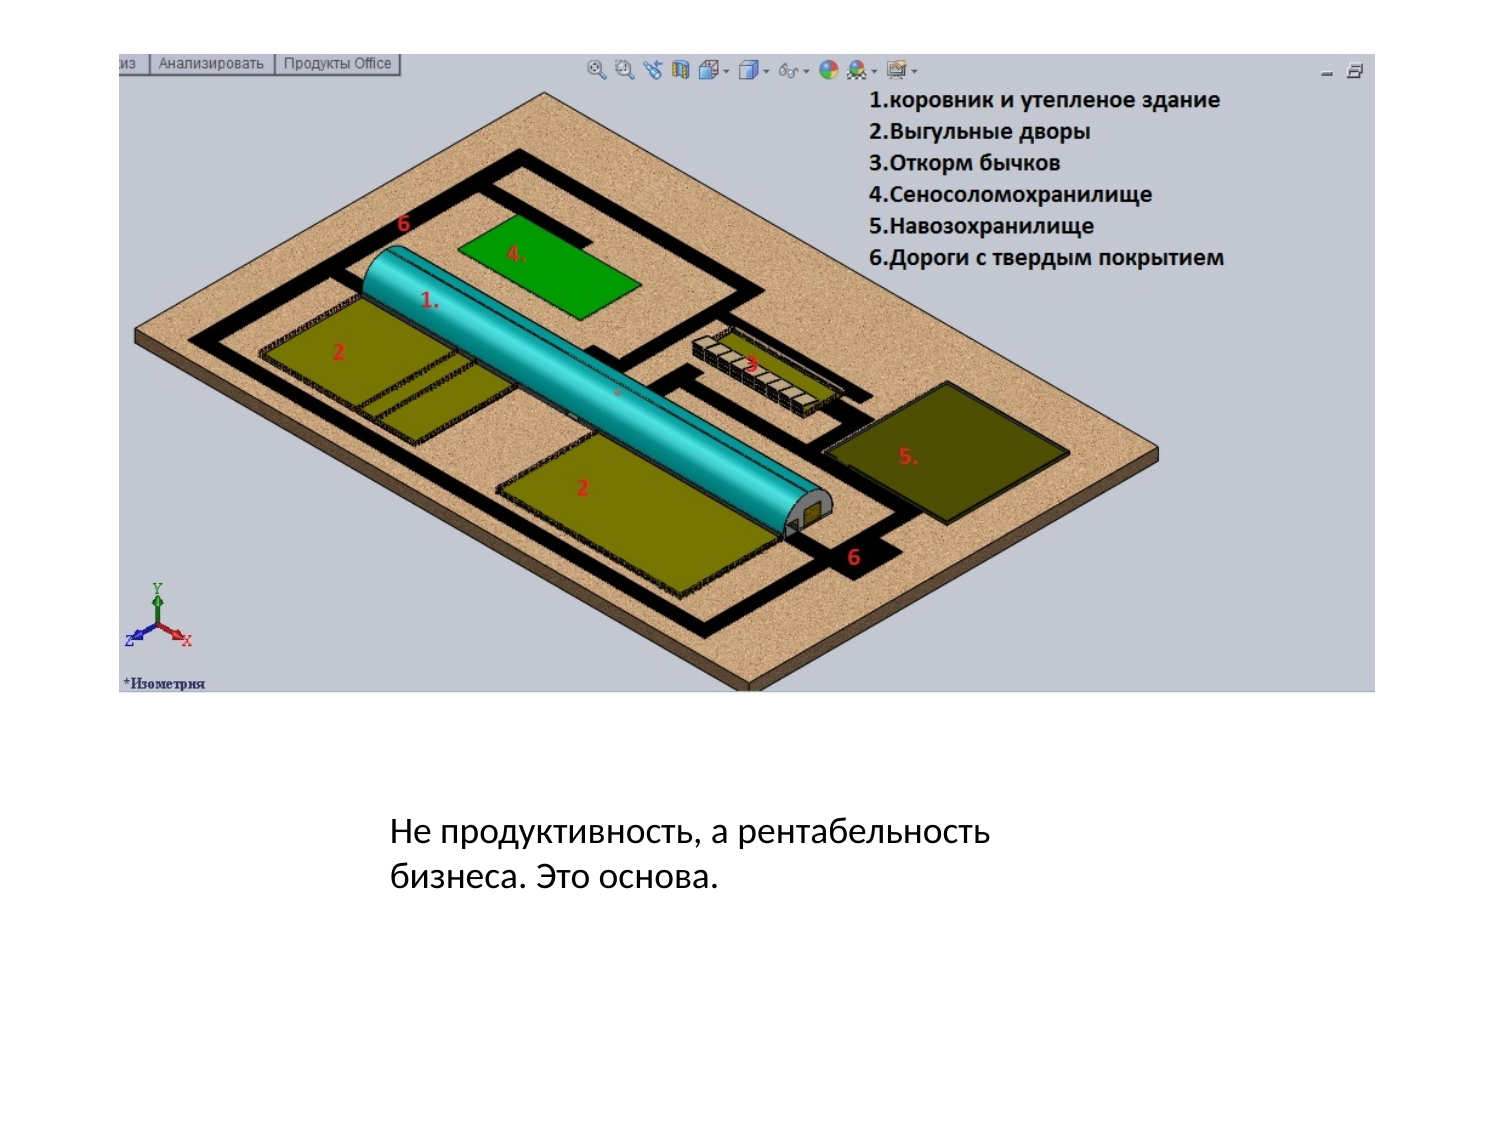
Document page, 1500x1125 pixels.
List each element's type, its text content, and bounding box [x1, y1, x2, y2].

picture [119, 54, 1375, 720]
text_box Не продуктивность, а рентабельность бизнеса. Это основа. [374, 798, 1125, 904]
